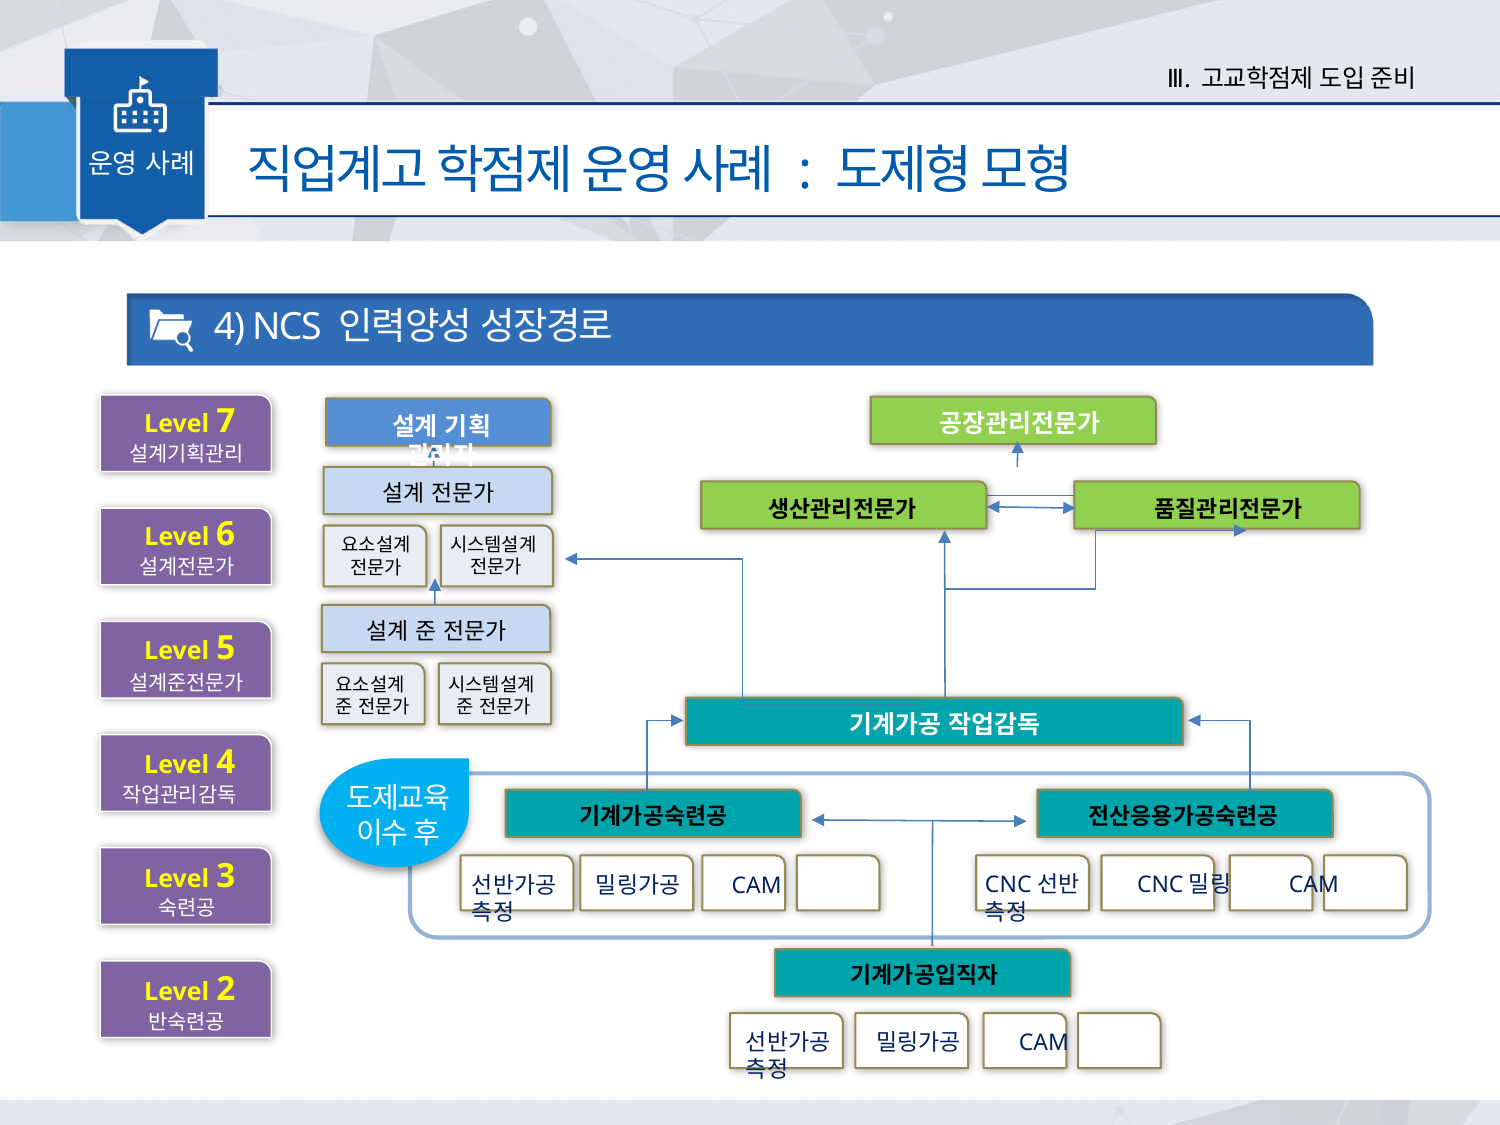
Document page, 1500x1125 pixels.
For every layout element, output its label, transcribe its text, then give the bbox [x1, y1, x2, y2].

text_box 운영 사례 [61, 139, 222, 187]
text_box 직업계고 학점제 운영 사례 : 도제형 모형 [231, 128, 1435, 207]
picture [0, 0, 1500, 1125]
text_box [120, 287, 1382, 375]
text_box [100, 391, 1430, 1069]
text_box Ⅲ. 고교학점제 도입 준비 [1066, 40, 1431, 101]
